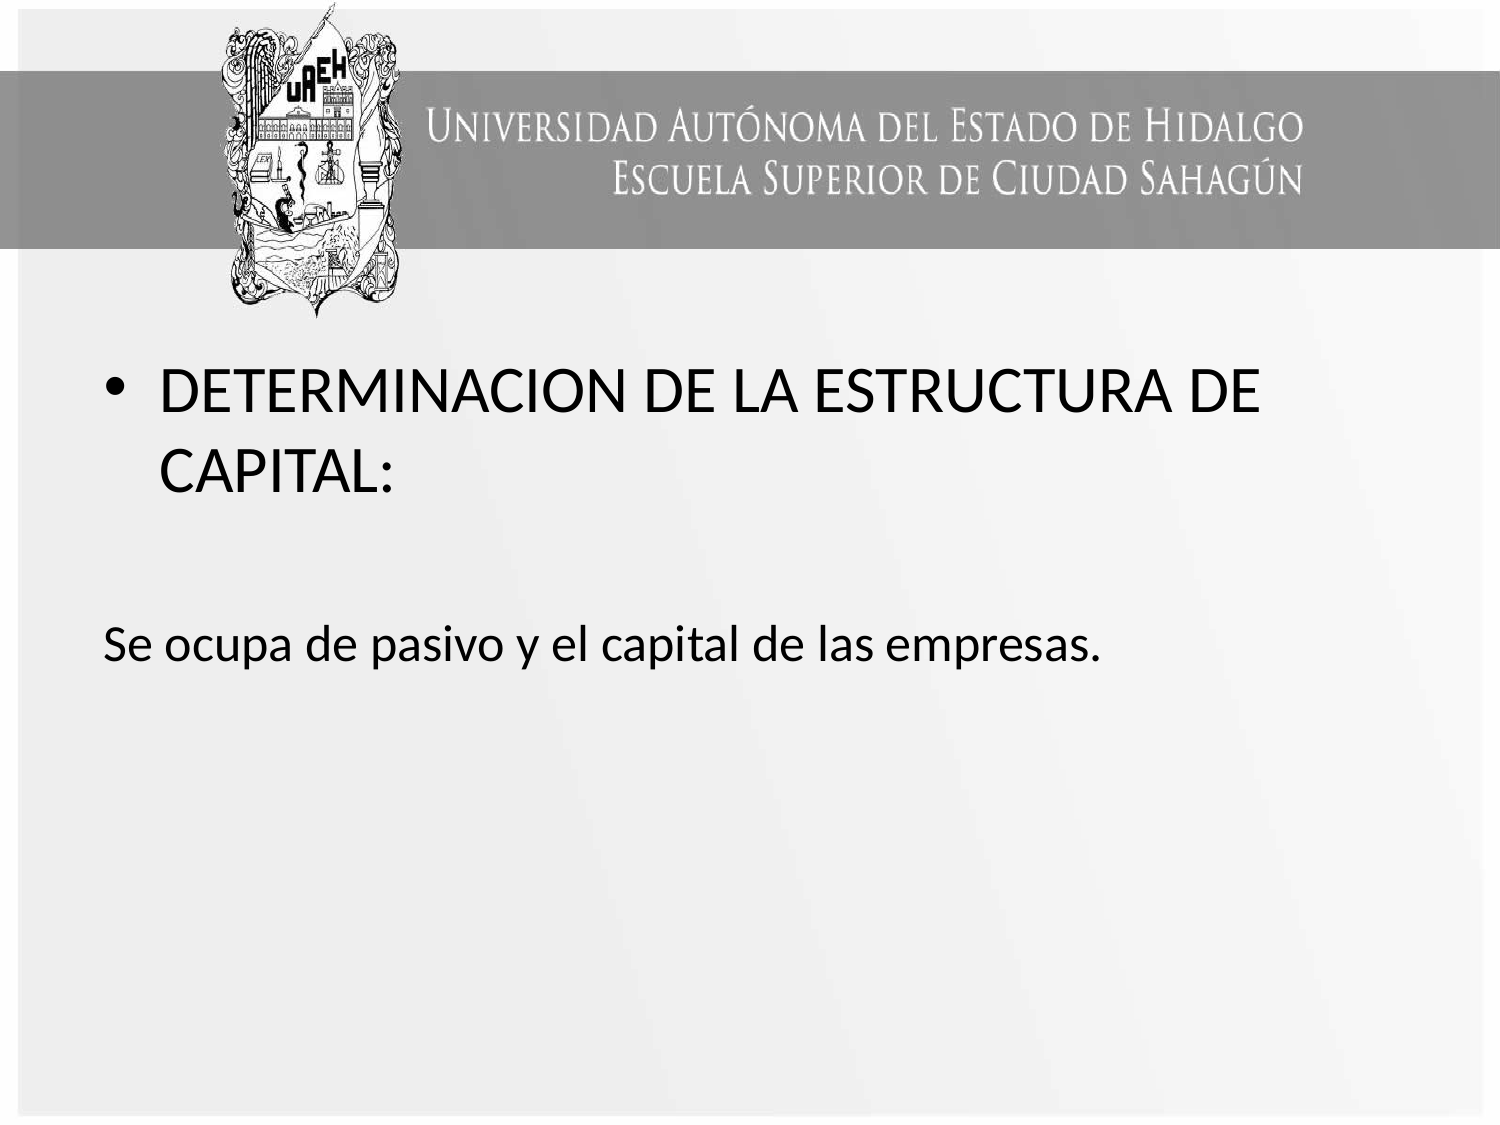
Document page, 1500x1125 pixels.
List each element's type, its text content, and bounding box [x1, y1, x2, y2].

list DETERMINACION DE LA ESTRUCTURA DE CAPITAL: Se ocupa de pasivo y el capital de las empresas. [88, 338, 1439, 1081]
picture [0, 0, 1500, 1125]
